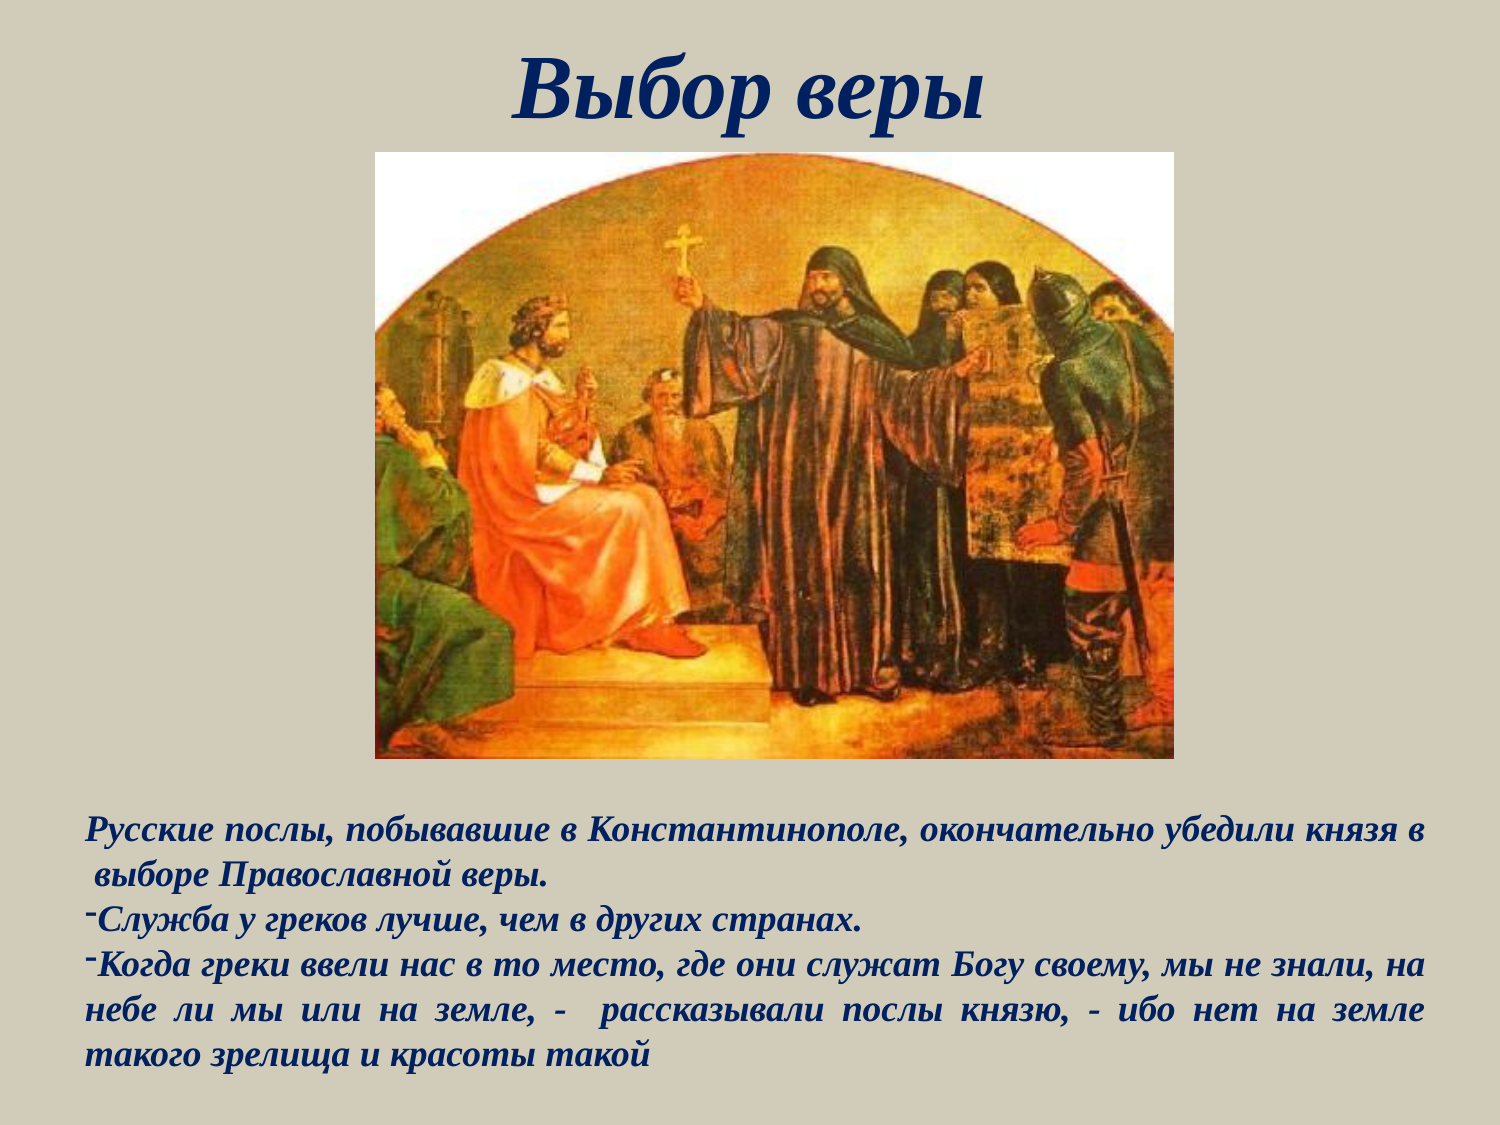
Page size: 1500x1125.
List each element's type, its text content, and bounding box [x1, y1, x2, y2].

picture [374, 152, 1175, 759]
title Выбор веры [75, 0, 1425, 164]
text_box Русские послы, побывавшие в Константинополе, окончательно убедили князя в выборе Православной веры. Служба у греков лучше, чем в других странах. Когда греки ввели нас в то место, где они служат Богу своему, мы не знали, на небе ли мы или на земле, - рассказывали послы князю, - ибо нет на земле такого зрелища и красоты такой [70, 796, 1442, 1082]
